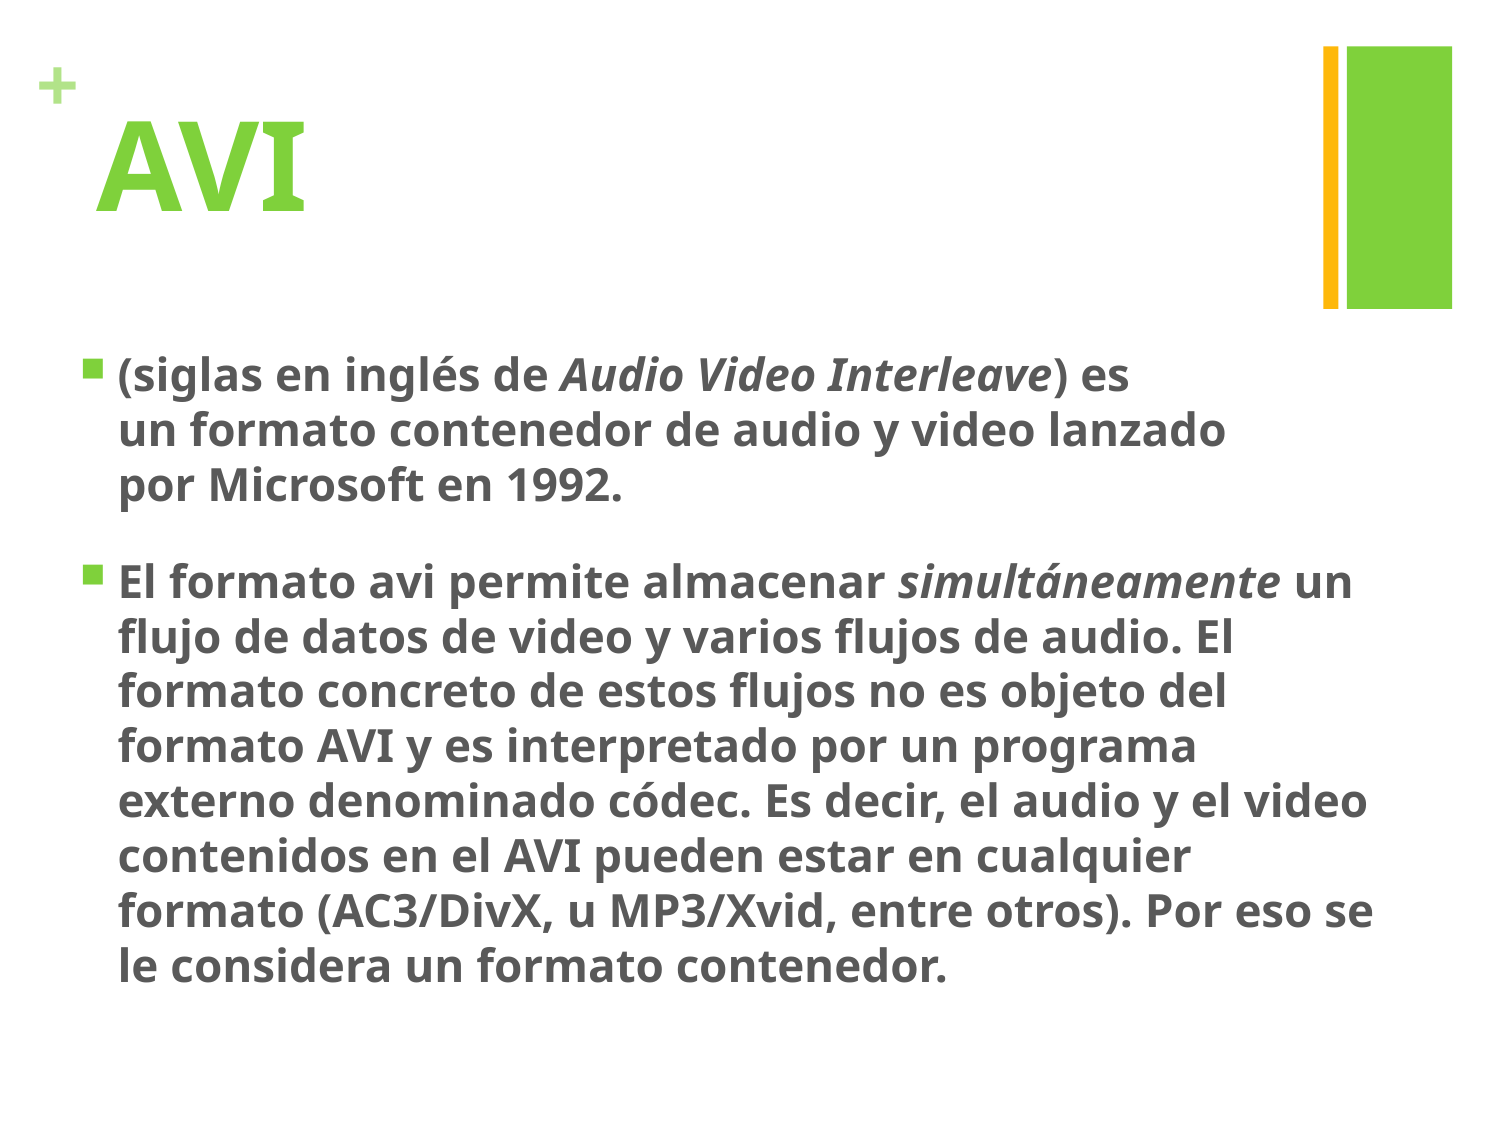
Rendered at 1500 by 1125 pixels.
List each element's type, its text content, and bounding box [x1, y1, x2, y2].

list (siglas en inglés de Audio Video Interleave) es un formato contenedor de audio y video lanzado por Microsoft en 1992. El formato avi permite almacenar simultáneamente un flujo de datos de video y varios flujos de audio. El formato concreto de estos flujos no es objeto del formato AVI y es interpretado por un programa externo denominado códec. Es decir, el audio y el video contenidos en el AVI pueden estar en cualquier formato (AC3/DivX, u MP3/Xvid, entre otros). Por eso se le considera un formato contenedor. [64, 338, 1400, 1018]
title AVI [81, 79, 1322, 263]
